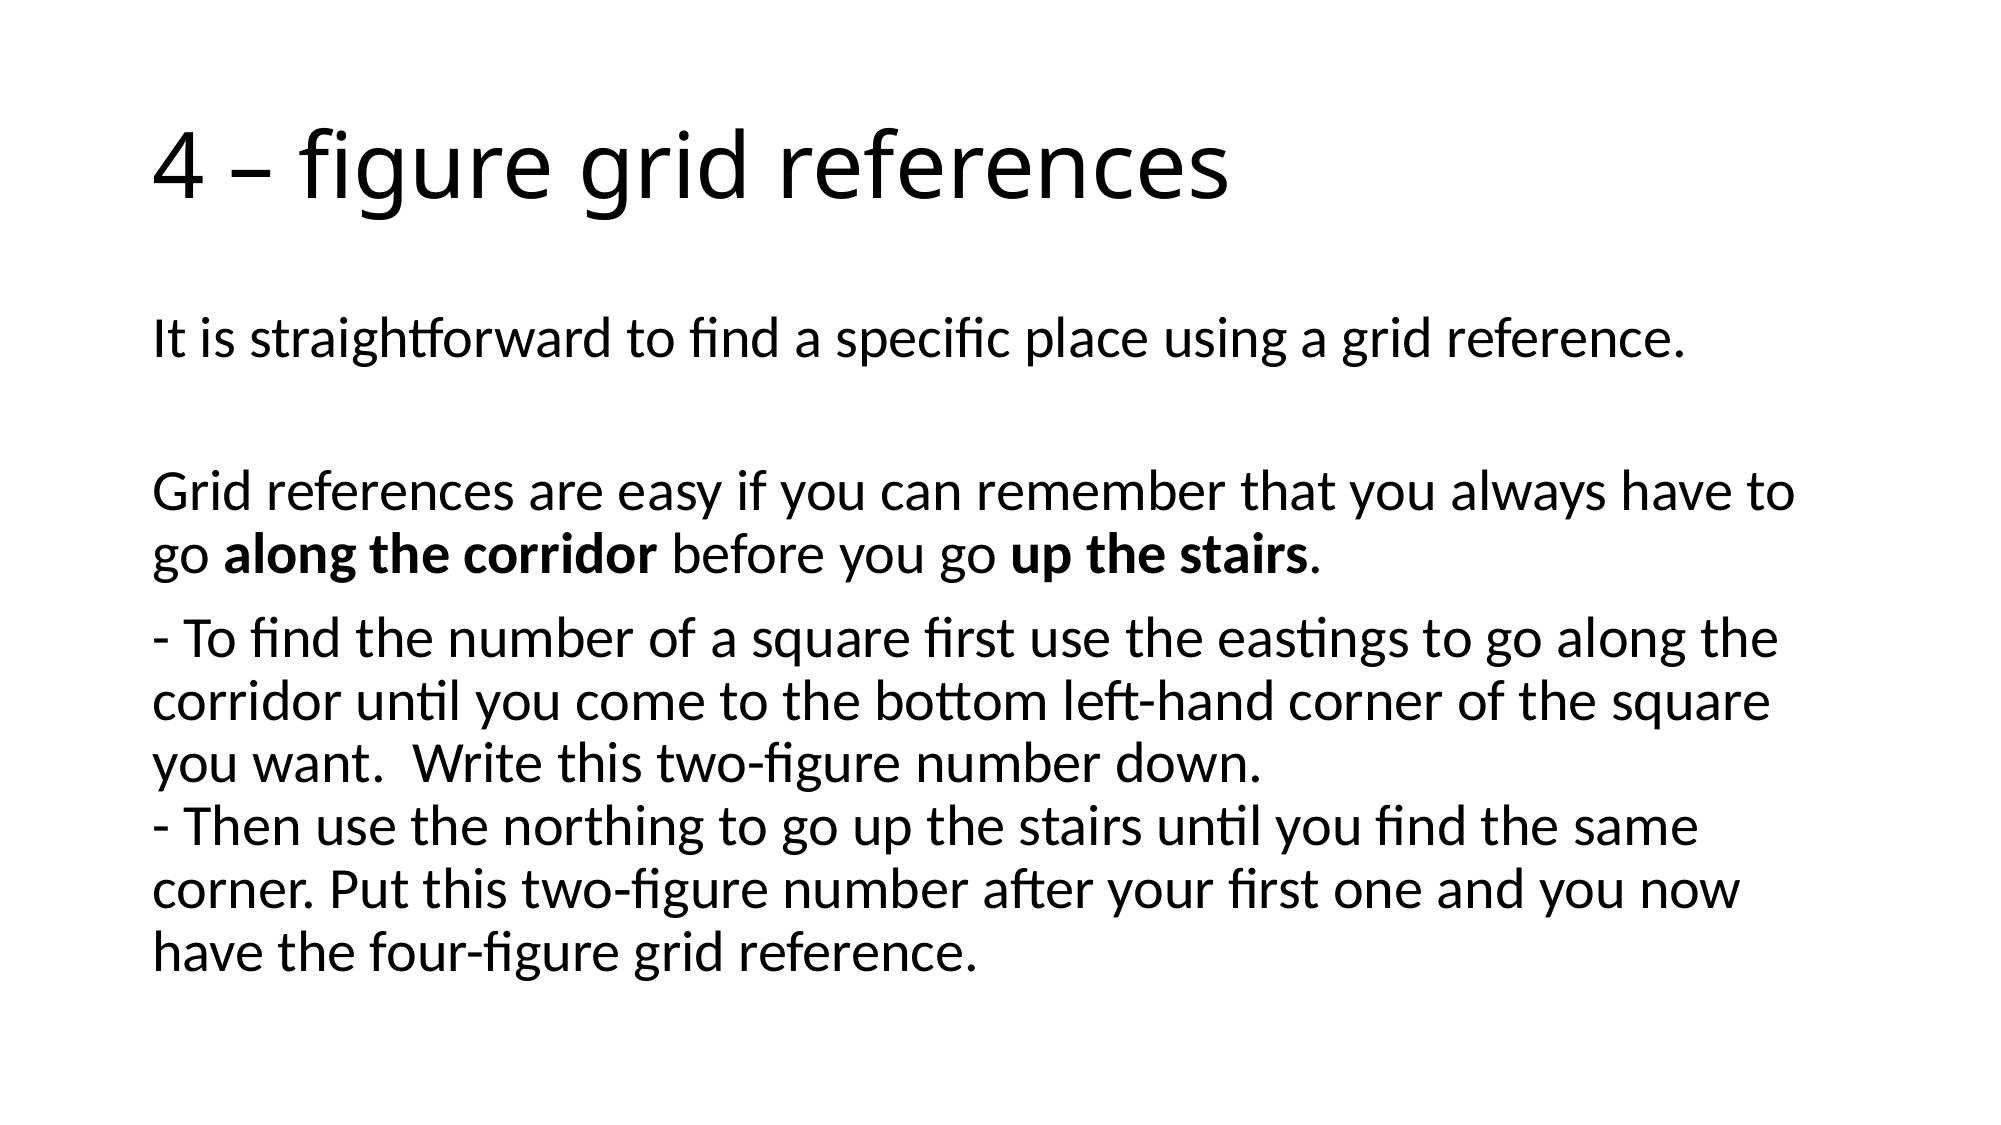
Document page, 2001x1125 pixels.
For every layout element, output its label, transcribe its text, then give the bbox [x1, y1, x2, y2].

list It is straightforward to find a specific place using a grid reference. Grid references are easy if you can remember that you always have to go along the corridor before you go up the stairs. - To find the number of a square first use the eastings to go along the corridor until you come to the bottom left-hand corner of the square you want. Write this two-figure number down. - Then use the northing to go up the stairs until you find the same corner. Put this two‑figure number after your first one and you now have the four-figure grid reference. [137, 299, 1863, 1014]
title 4 – figure grid references [137, 59, 1863, 278]
